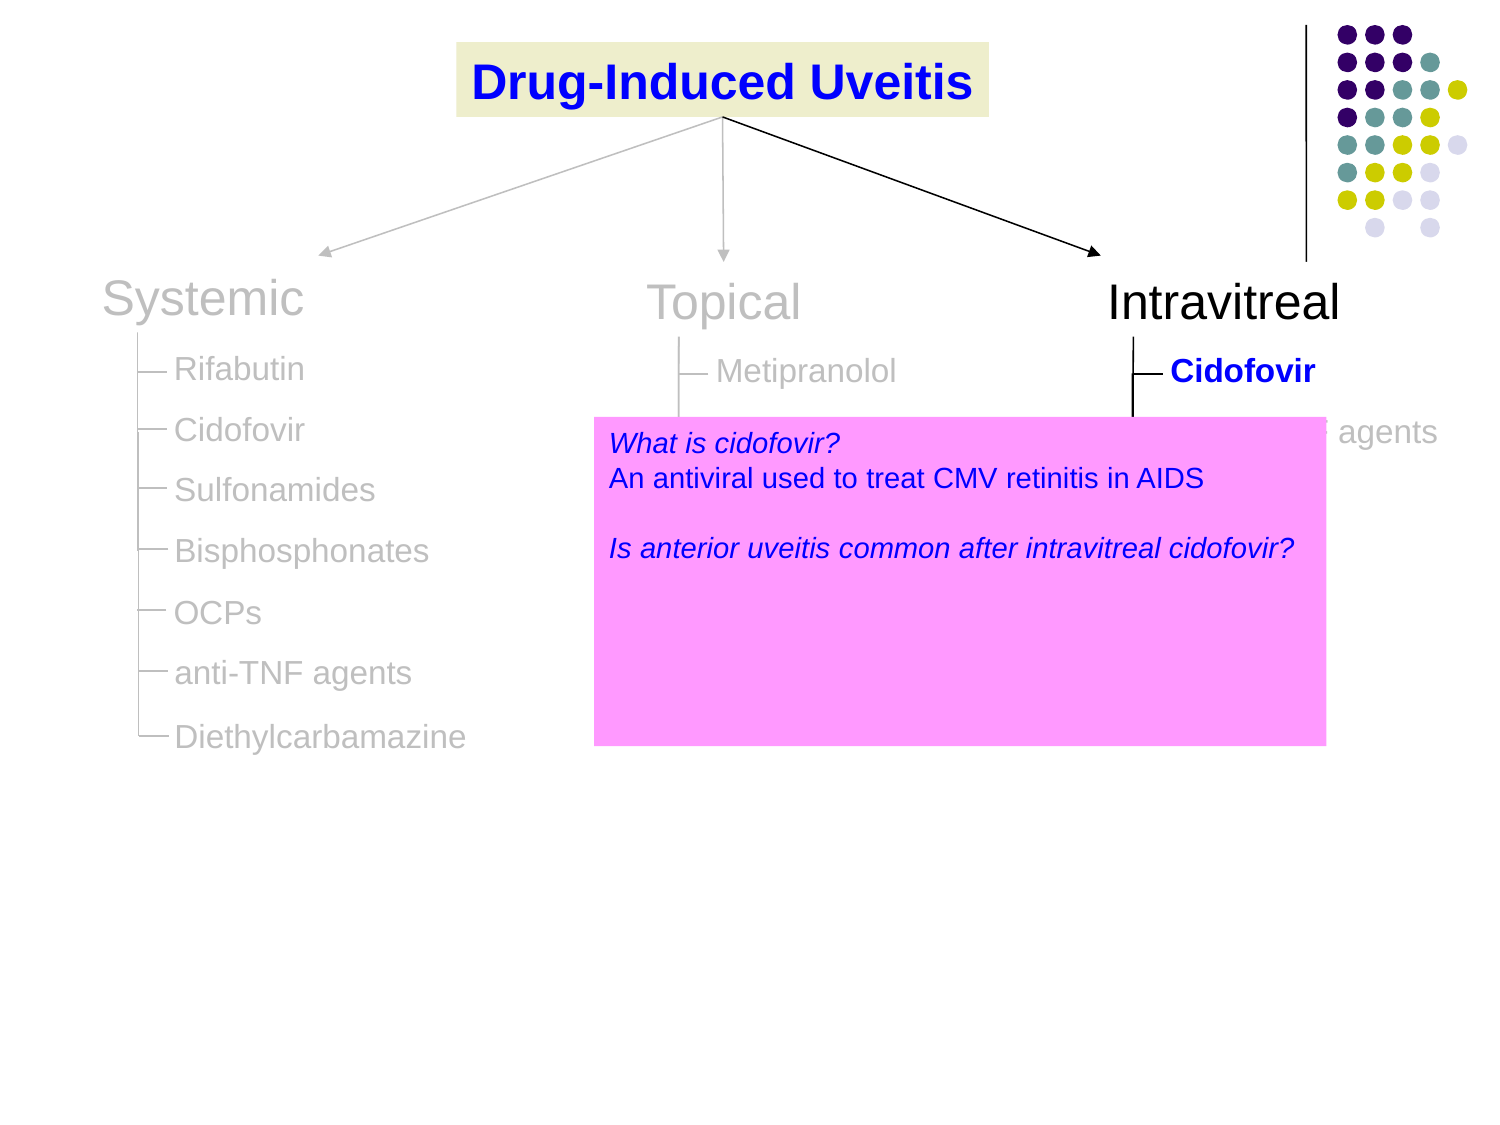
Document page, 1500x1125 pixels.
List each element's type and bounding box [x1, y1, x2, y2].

text_box [86, 257, 482, 763]
text_box [318, 42, 1454, 747]
